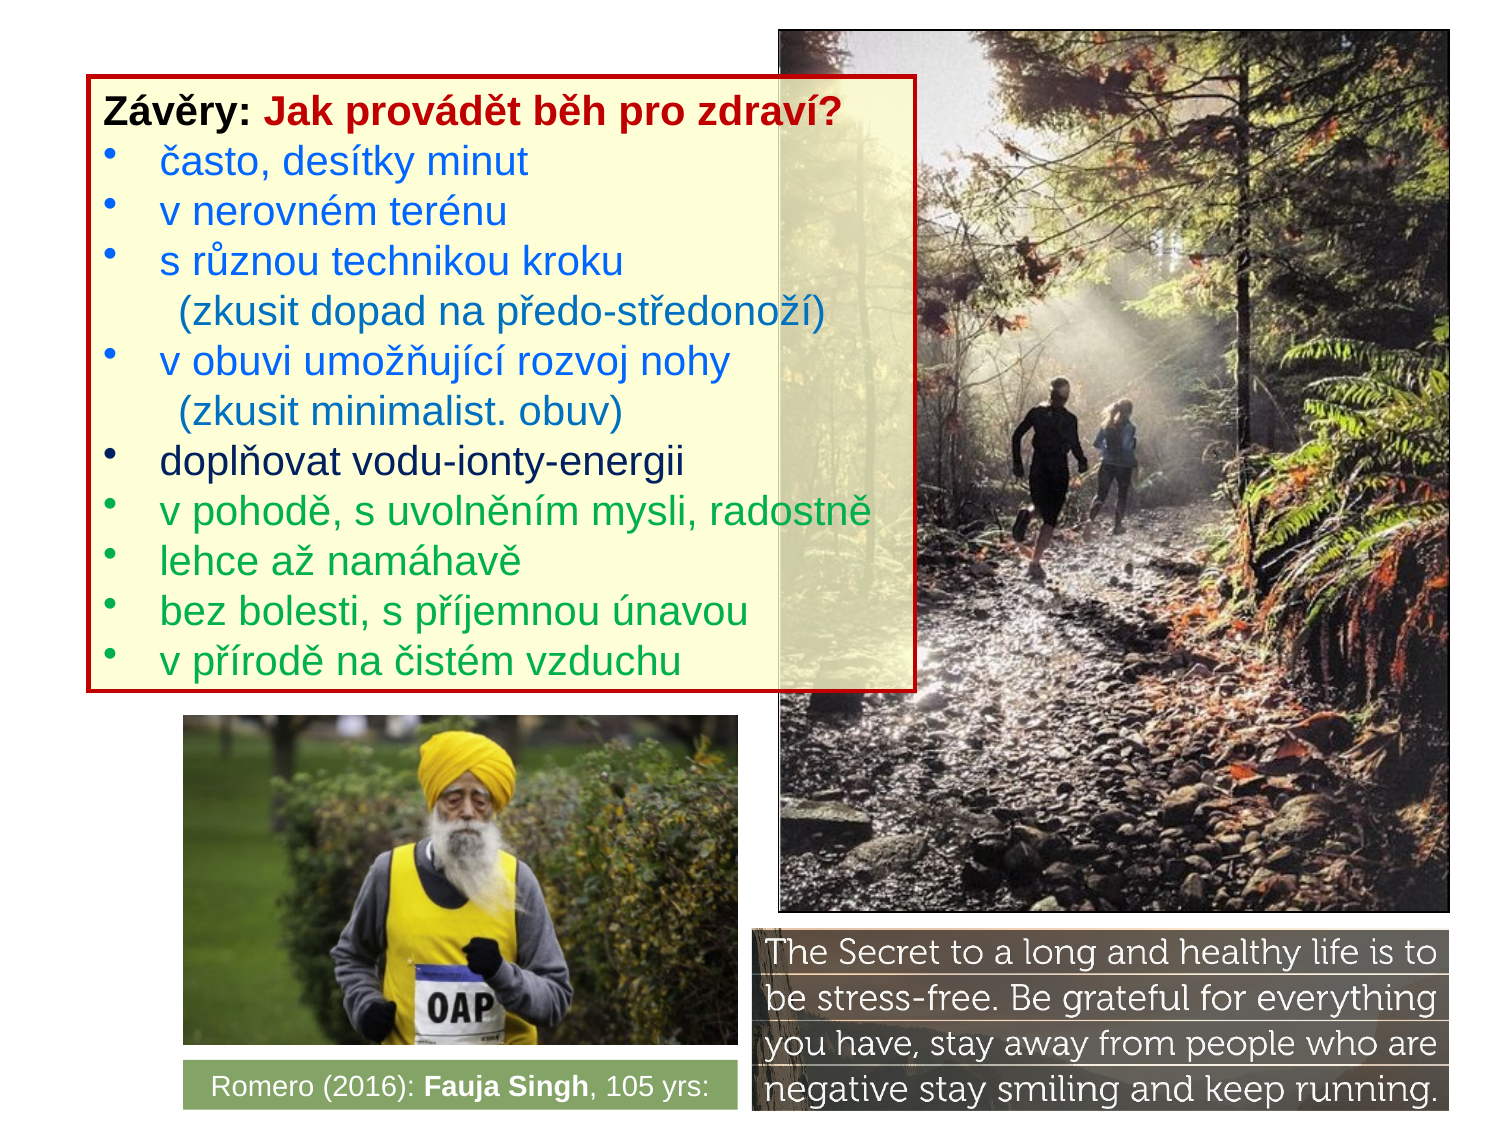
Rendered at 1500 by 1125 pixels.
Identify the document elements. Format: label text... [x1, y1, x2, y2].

picture [751, 928, 1449, 1111]
picture [779, 30, 1449, 912]
text_box Romero (2016): Fauja Singh, 105 yrs: [183, 1059, 738, 1110]
text_box Závěry: Jak provádět běh pro zdraví? často, desítky minut v nerovném terénu s různou technikou kroku (zkusit dopad na předo-středonoží) v obuvi umožňující rozvoj nohy (zkusit minimalist. obuv) doplňovat vodu-ionty-energii v pohodě, s uvolněním mysli, radostně lehce až namáhavě bez bolesti, s příjemnou únavou v přírodě na čistém vzduchu [88, 76, 779, 692]
picture [182, 715, 738, 1046]
